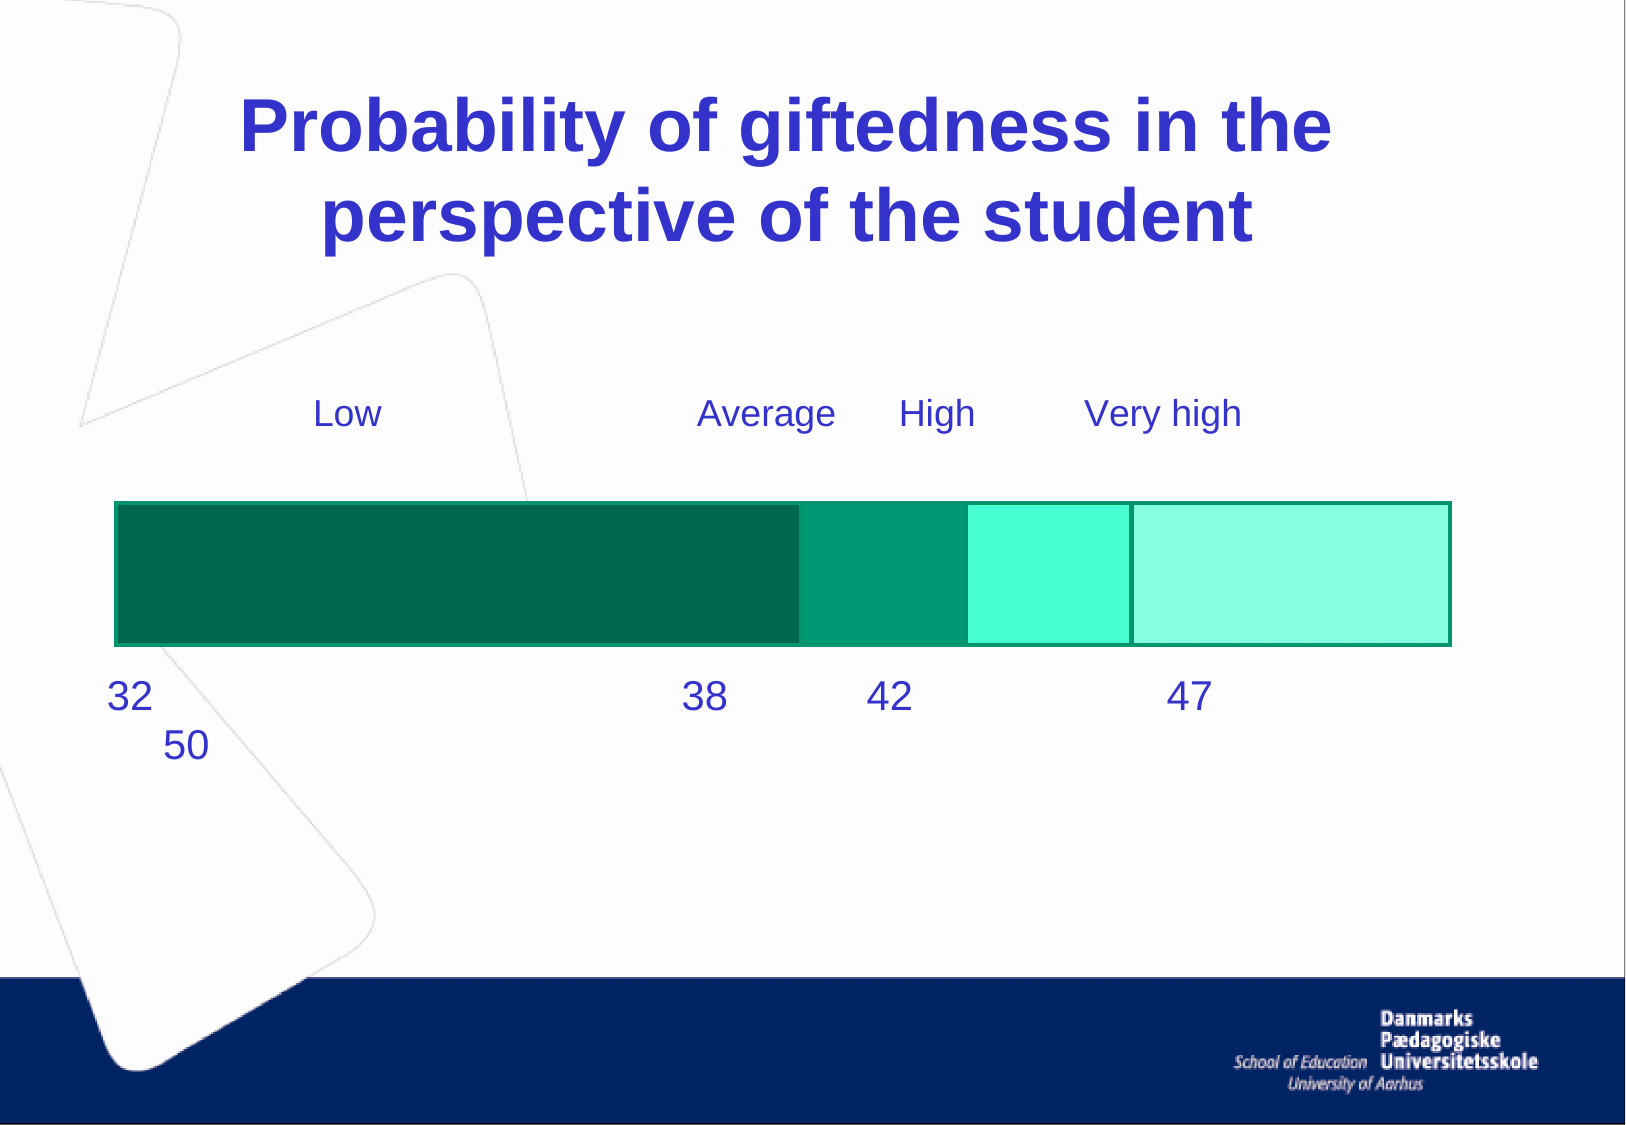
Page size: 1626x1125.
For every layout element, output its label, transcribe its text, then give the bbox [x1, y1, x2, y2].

text_box [1131, 503, 1451, 646]
picture [0, 0, 1626, 1125]
text_box Low Average High Very high 32 38 42 47 50 [91, 231, 1474, 1000]
text_box [115, 503, 801, 646]
text_box [801, 503, 966, 646]
title Probability of giftedness in the perspective of the student [96, 78, 1478, 256]
text_box [966, 503, 1131, 646]
